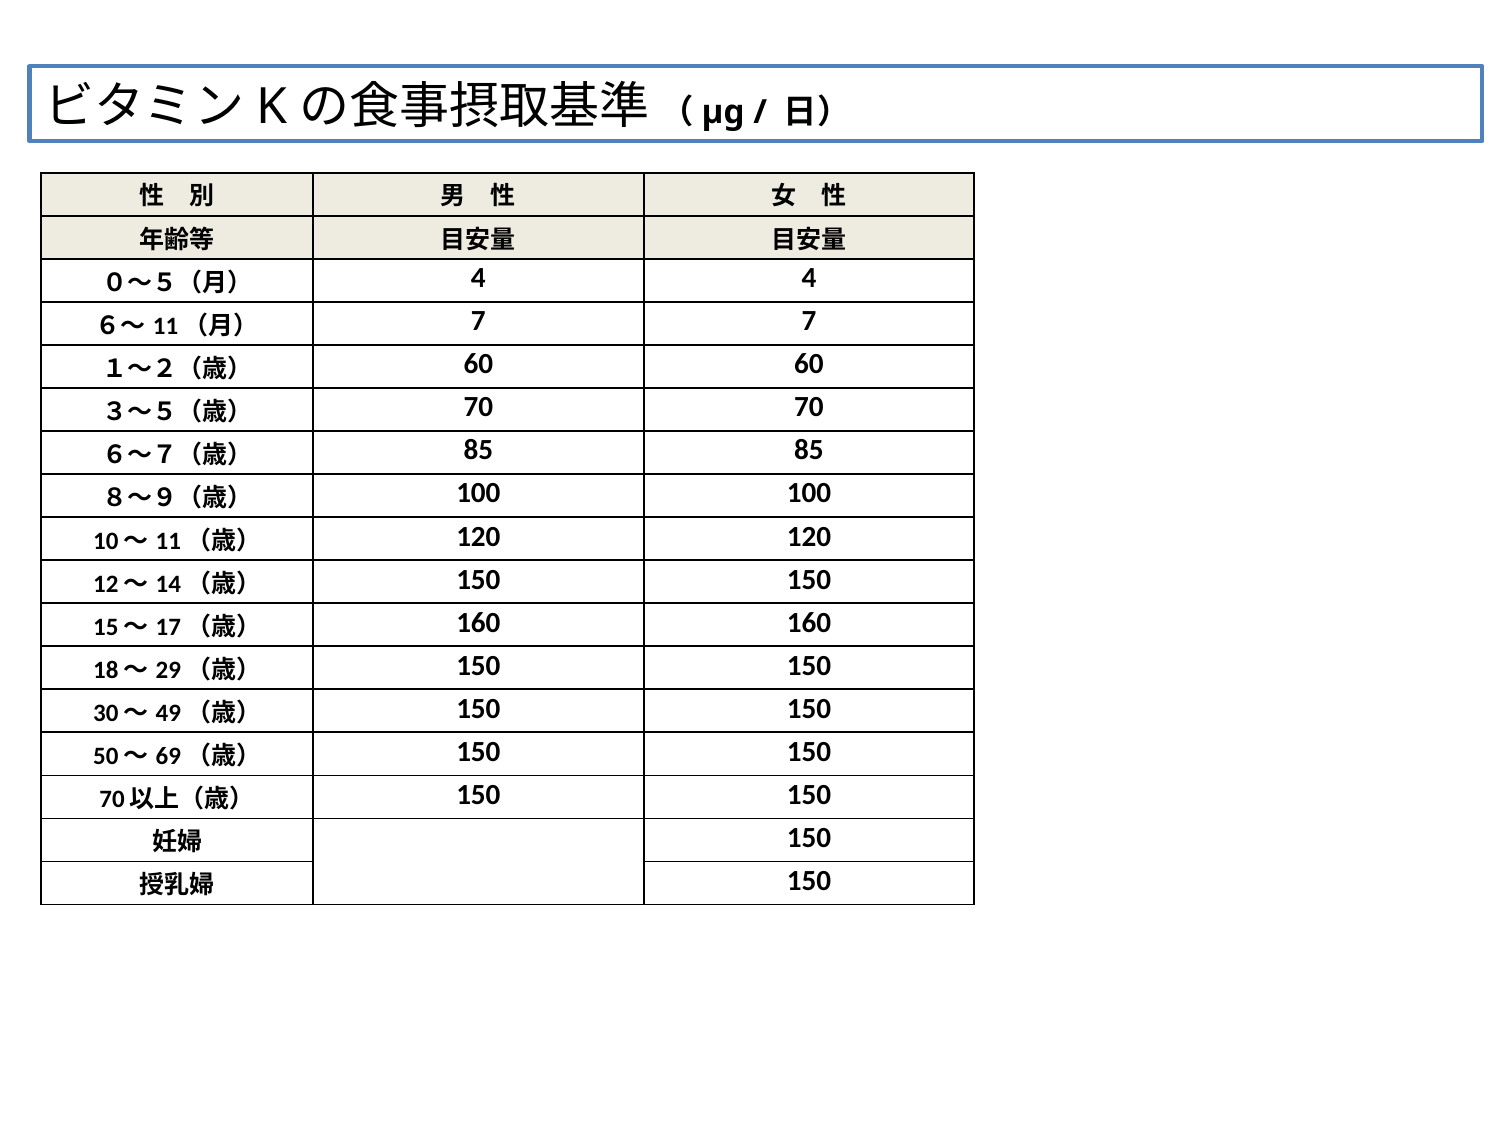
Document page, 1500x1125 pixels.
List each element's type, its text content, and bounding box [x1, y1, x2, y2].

table_cell 150 [645, 647, 973, 688]
table_cell 150 [645, 733, 973, 775]
table_cell 150 [314, 647, 643, 688]
table_cell 150 [645, 690, 973, 731]
table_cell 100 [645, 475, 973, 516]
table_cell 70 [314, 389, 643, 430]
table_cell ３～５（歳） [42, 389, 312, 430]
table_cell [314, 819, 643, 904]
table_cell 85 [314, 432, 643, 473]
table_header 男 性 [314, 174, 643, 215]
table_cell 150 [314, 776, 643, 818]
table_cell 100 [314, 475, 643, 516]
table_header 女 性 [645, 174, 973, 215]
table_cell 30～49（歳） [42, 690, 312, 731]
table_cell 160 [645, 604, 973, 645]
table_cell 160 [314, 604, 643, 645]
table_cell 12～14（歳） [42, 561, 312, 602]
table_cell 50～69（歳） [42, 733, 312, 775]
text_box ビタミンKの食事摂取基準 （μg / 日） [27, 64, 1484, 143]
table_cell 120 [314, 518, 643, 559]
table_cell ０～５（月） [42, 260, 312, 301]
table_cell 150 [645, 819, 973, 861]
table_cell 妊婦 [42, 819, 312, 861]
table_cell 150 [314, 733, 643, 775]
table_cell 7 [645, 303, 973, 344]
table_cell 70 [645, 389, 973, 430]
table_cell ８～９（歳） [42, 475, 312, 516]
table_cell 年齢等 [42, 217, 312, 258]
table_cell 4 [645, 260, 973, 301]
table_cell 150 [314, 561, 643, 602]
table_cell 85 [645, 432, 973, 473]
table_header 性 別 [42, 174, 312, 215]
table_cell 60 [645, 346, 973, 387]
table_cell ６～11（月） [42, 303, 312, 344]
table_cell 150 [645, 776, 973, 818]
table_cell 150 [645, 561, 973, 602]
table_cell 18～29（歳） [42, 647, 312, 688]
table_cell １～２（歳） [42, 346, 312, 387]
table_cell 10～11（歳） [42, 518, 312, 559]
table_cell 7 [314, 303, 643, 344]
table_cell 目安量 [314, 217, 643, 258]
table_cell 目安量 [645, 217, 973, 258]
table_cell 150 [645, 862, 973, 904]
table_cell 70以上（歳） [42, 776, 312, 818]
table_cell 授乳婦 [42, 862, 312, 904]
table_cell 150 [314, 690, 643, 731]
table_cell 15～17（歳） [42, 604, 312, 645]
table_cell 4 [314, 260, 643, 301]
table_cell ６～７（歳） [42, 432, 312, 473]
table_cell 120 [645, 518, 973, 559]
table_cell 60 [314, 346, 643, 387]
